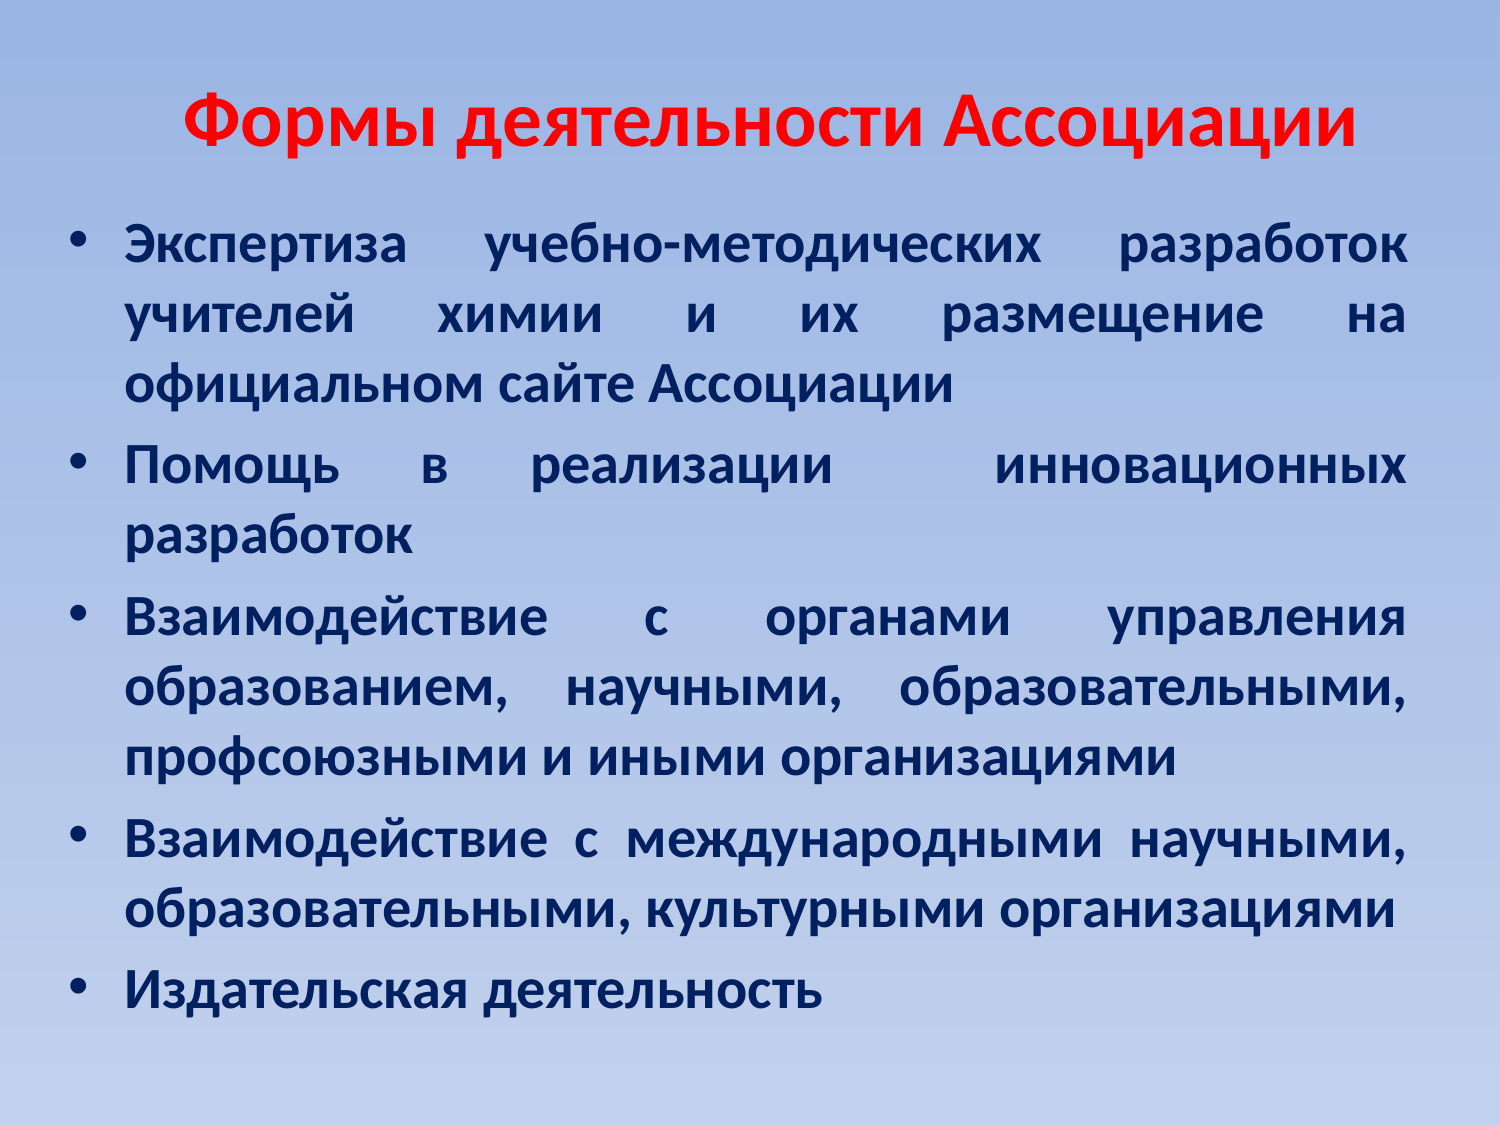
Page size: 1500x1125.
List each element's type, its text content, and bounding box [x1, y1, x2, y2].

title Формы деятельности Ассоциации [96, 20, 1447, 208]
list Экспертиза учебно-методических разработок учителей химии и их размещение на официальном сайте Ассоциации Помощь в реализации инновационных разработок Взаимодействие с органами управления образованием, научными, образовательными, профсоюзными и иными организациями Взаимодействие с международными научными, образовательными, культурными организациями Издательская деятельность [53, 196, 1424, 953]
